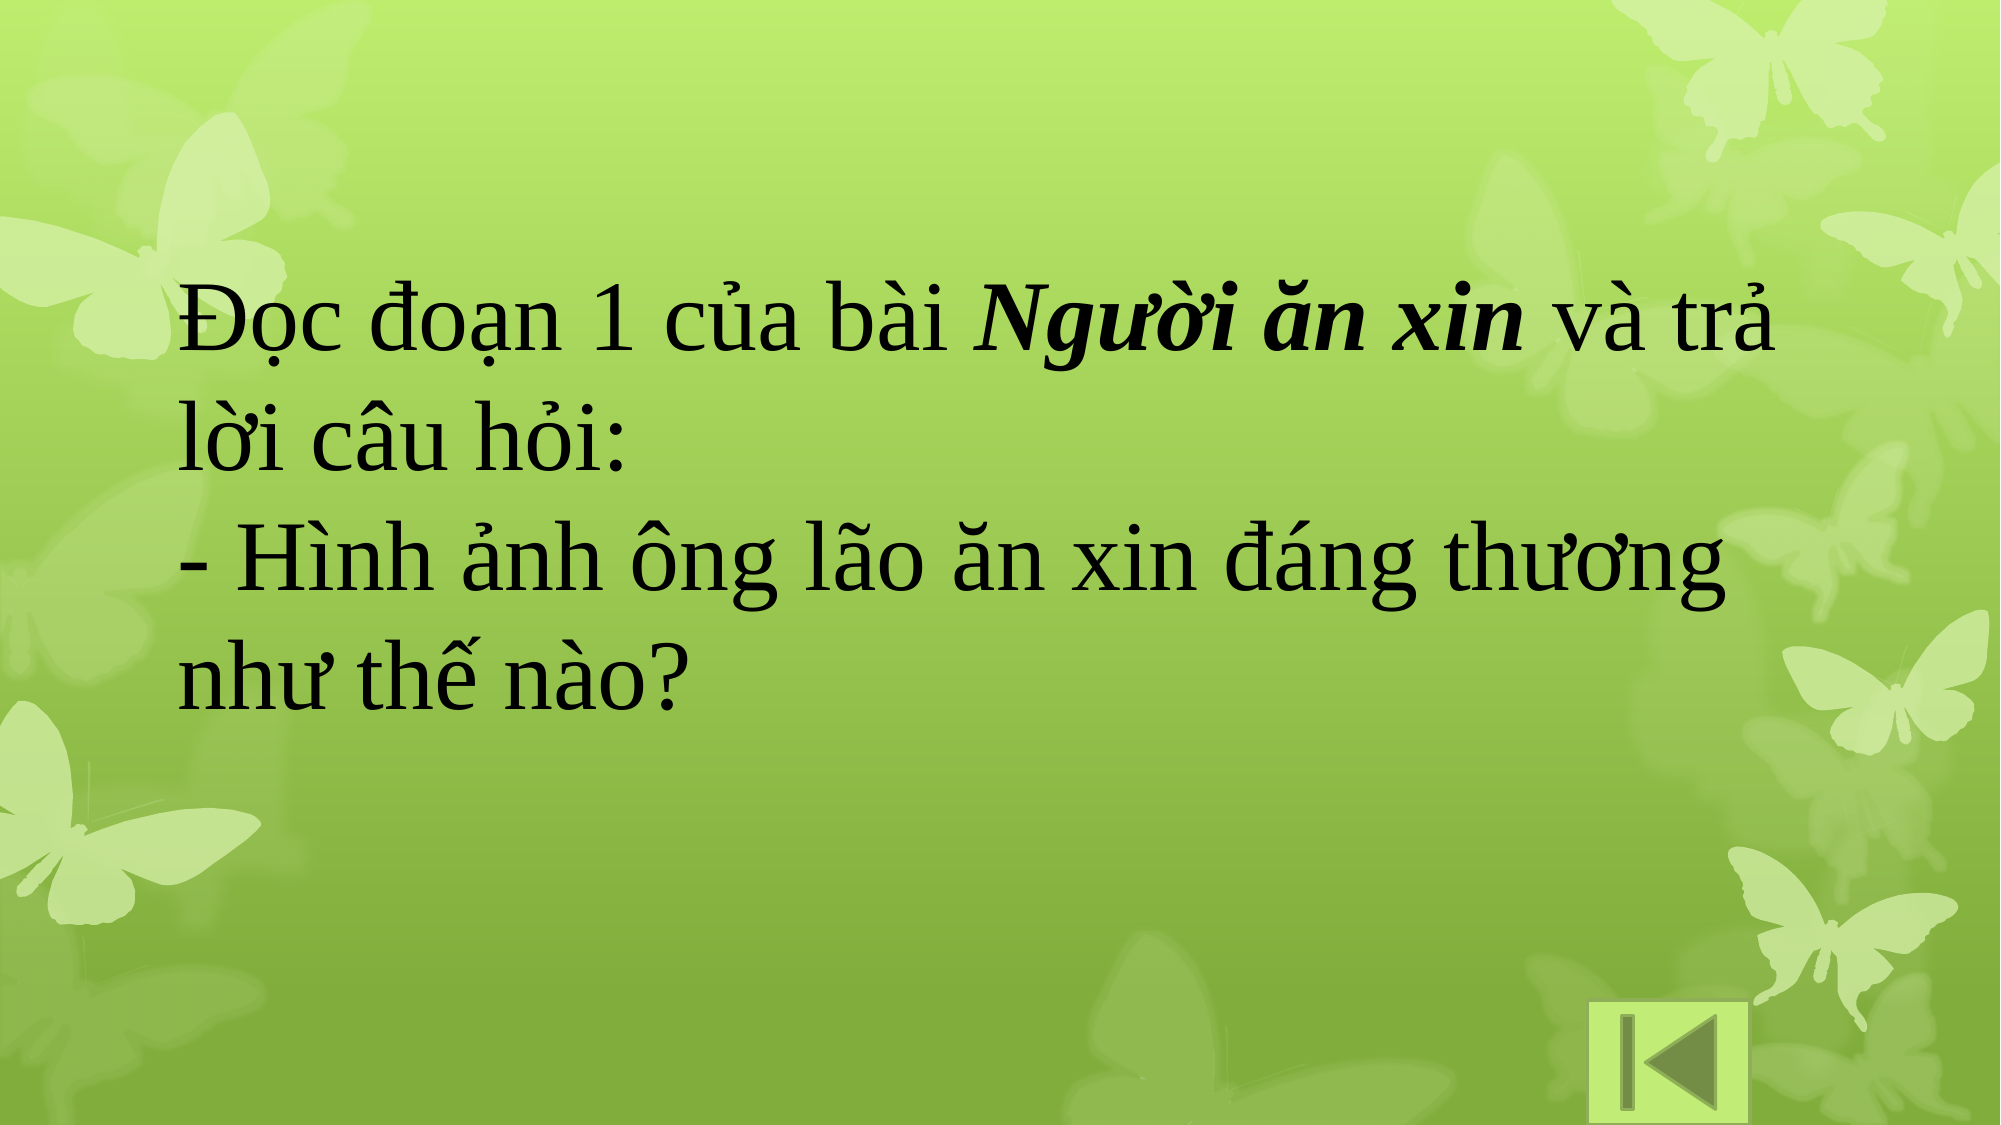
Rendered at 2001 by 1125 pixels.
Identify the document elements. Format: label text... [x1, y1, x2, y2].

text_box Đọc đoạn 1 của bài Người ăn xin và trả lời câu hỏi: - Hình ảnh ông lão ăn xin đáng thương như thế nào? [162, 242, 1888, 738]
text_box [1586, 998, 1752, 1125]
